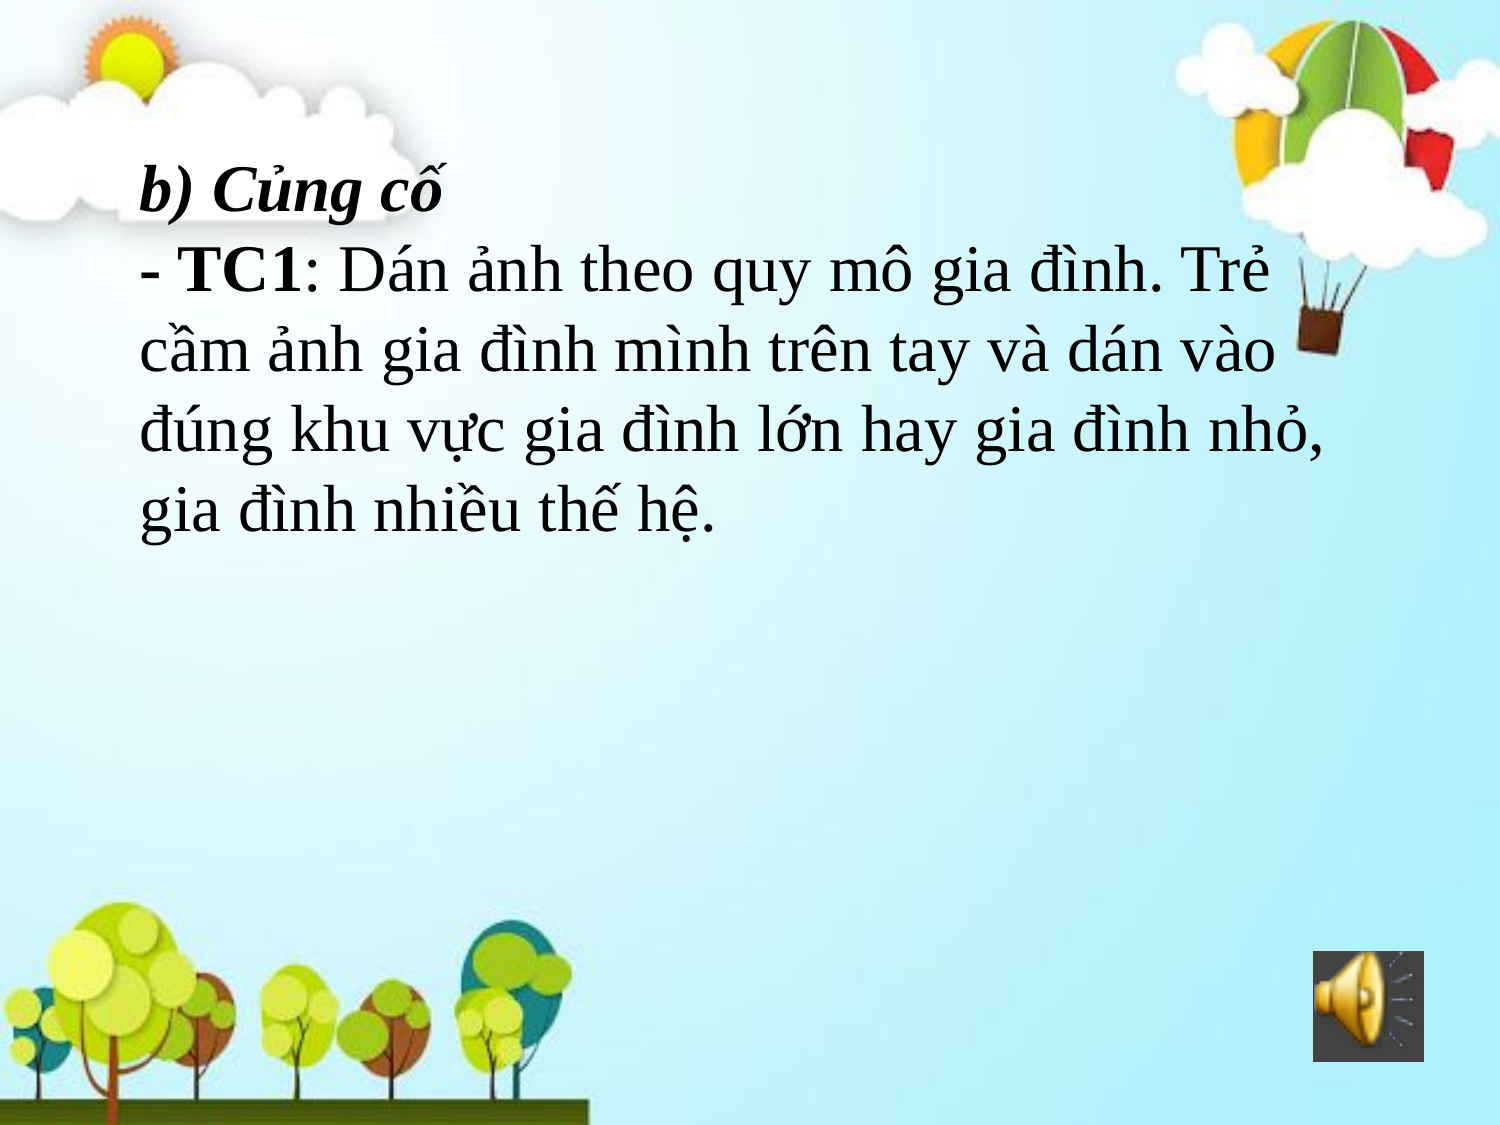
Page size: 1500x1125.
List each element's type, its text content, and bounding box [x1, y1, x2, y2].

picture [0, 0, 1500, 1125]
text_box b) Củng cố - TC1: Dán ảnh theo quy mô gia đình. Trẻ cầm ảnh gia đình mình trên tay và dán vào đúng khu vực gia đình lớn hay gia đình nhỏ, gia đình nhiều thế hệ. [124, 137, 1413, 552]
